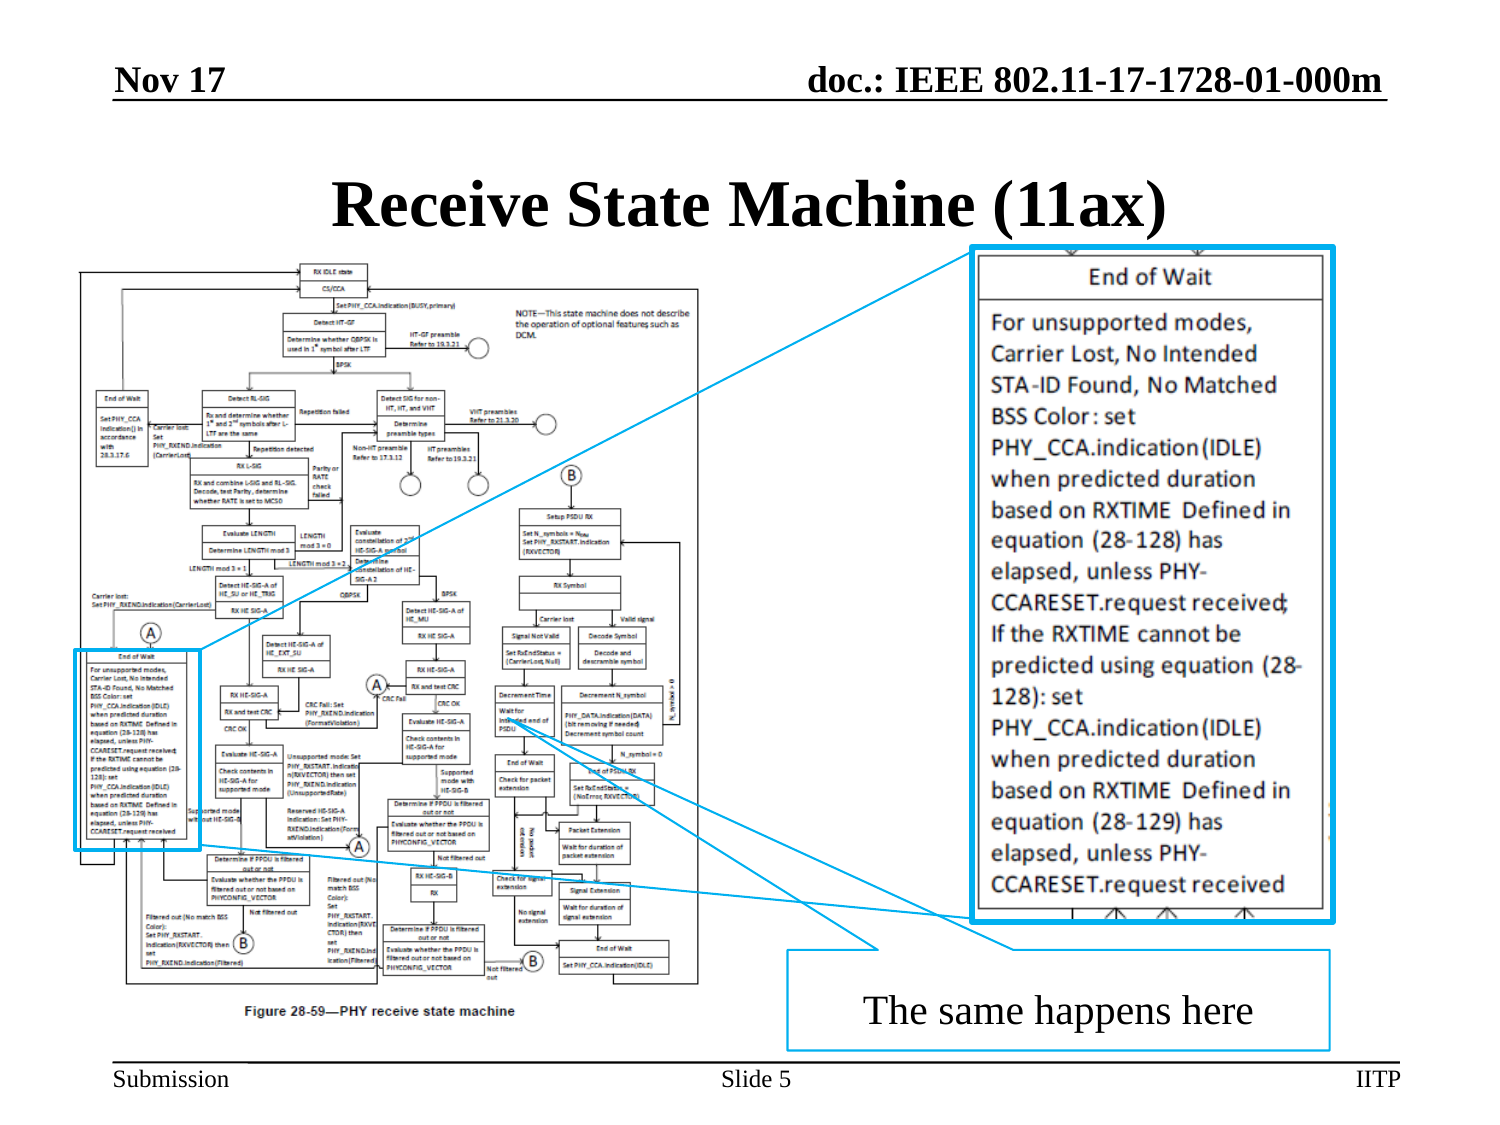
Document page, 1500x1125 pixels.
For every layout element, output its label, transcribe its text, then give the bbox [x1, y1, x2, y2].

footer IITP [949, 1061, 1402, 1093]
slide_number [114, 54, 259, 101]
text_box The same happens here [717, 814, 781, 843]
slide_number Slide 5 [712, 1061, 800, 1093]
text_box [199, 844, 976, 919]
picture [62, 249, 714, 1028]
picture [203, 651, 714, 844]
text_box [199, 249, 976, 651]
title Receive State Machine (11ax) [112, 112, 1388, 288]
text_box The same happens here [787, 927, 1330, 1051]
picture [976, 251, 1329, 918]
picture [540, 735, 714, 844]
picture [78, 653, 197, 847]
